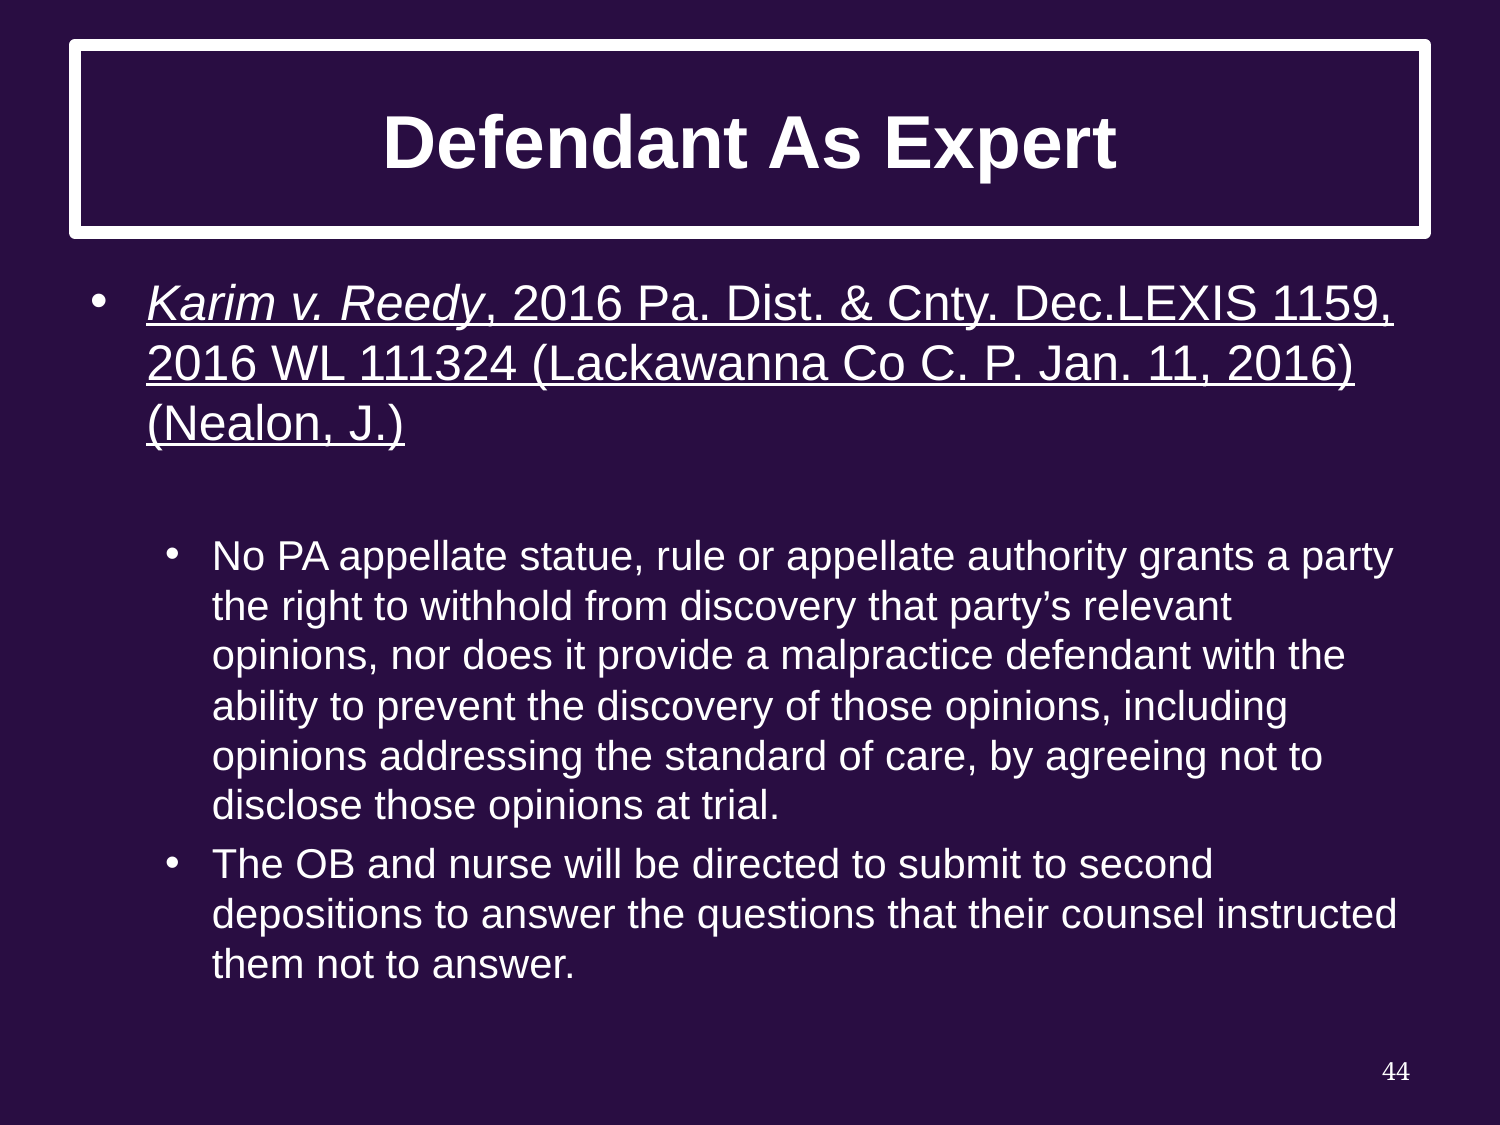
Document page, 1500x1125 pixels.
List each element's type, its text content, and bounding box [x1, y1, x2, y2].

list Karim v. Reedy, 2016 Pa. Dist. & Cnty. Dec.LEXIS 1159, 2016 WL 111324 (Lackawanna Co C. P. Jan. 11, 2016)(Nealon, J.) No PA appellate statue, rule or appellate authority grants a party the right to withhold from discovery that party’s relevant opinions, nor does it provide a malpractice defendant with the ability to prevent the discovery of those opinions, including opinions addressing the standard of care, by agreeing not to disclose those opinions at trial. The OB and nurse will be directed to submit to second depositions to answer the questions that their counsel instructed them not to answer. [75, 262, 1425, 1005]
title Defendant As Expert [75, 45, 1425, 233]
slide_number 44 [1074, 1042, 1425, 1103]
